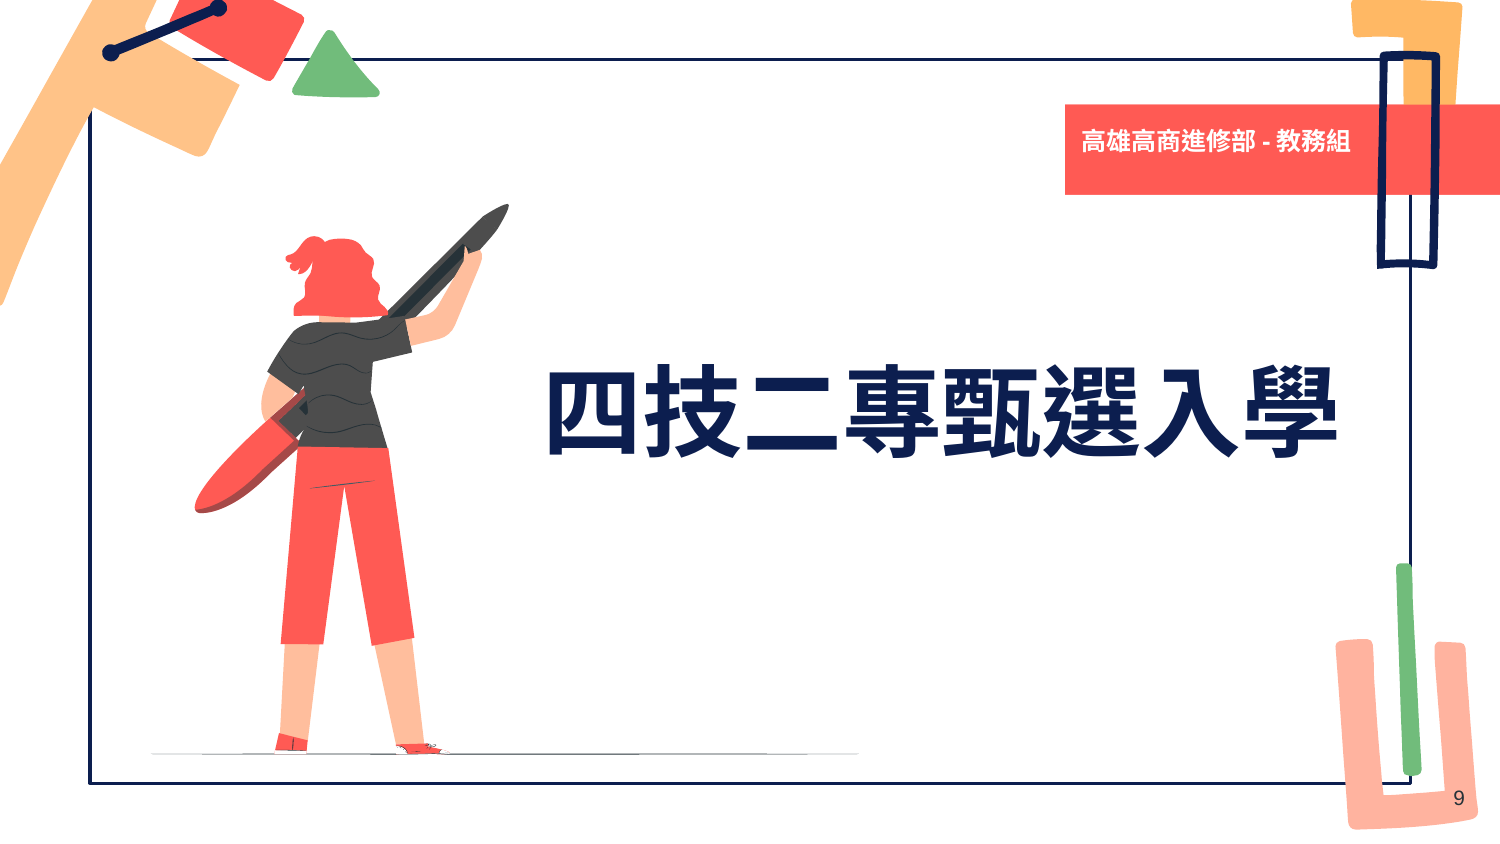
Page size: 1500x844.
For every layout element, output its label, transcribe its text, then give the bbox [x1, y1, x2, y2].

text_box [1379, 50, 1441, 102]
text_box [150, 203, 859, 756]
text_box [1350, 0, 1463, 102]
title 四技二專甄選入學 [865, 331, 1383, 487]
slide_number 9 [1389, 764, 1480, 830]
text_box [1064, 104, 1500, 208]
text_box [1376, 216, 1439, 270]
text_box [1396, 563, 1422, 764]
